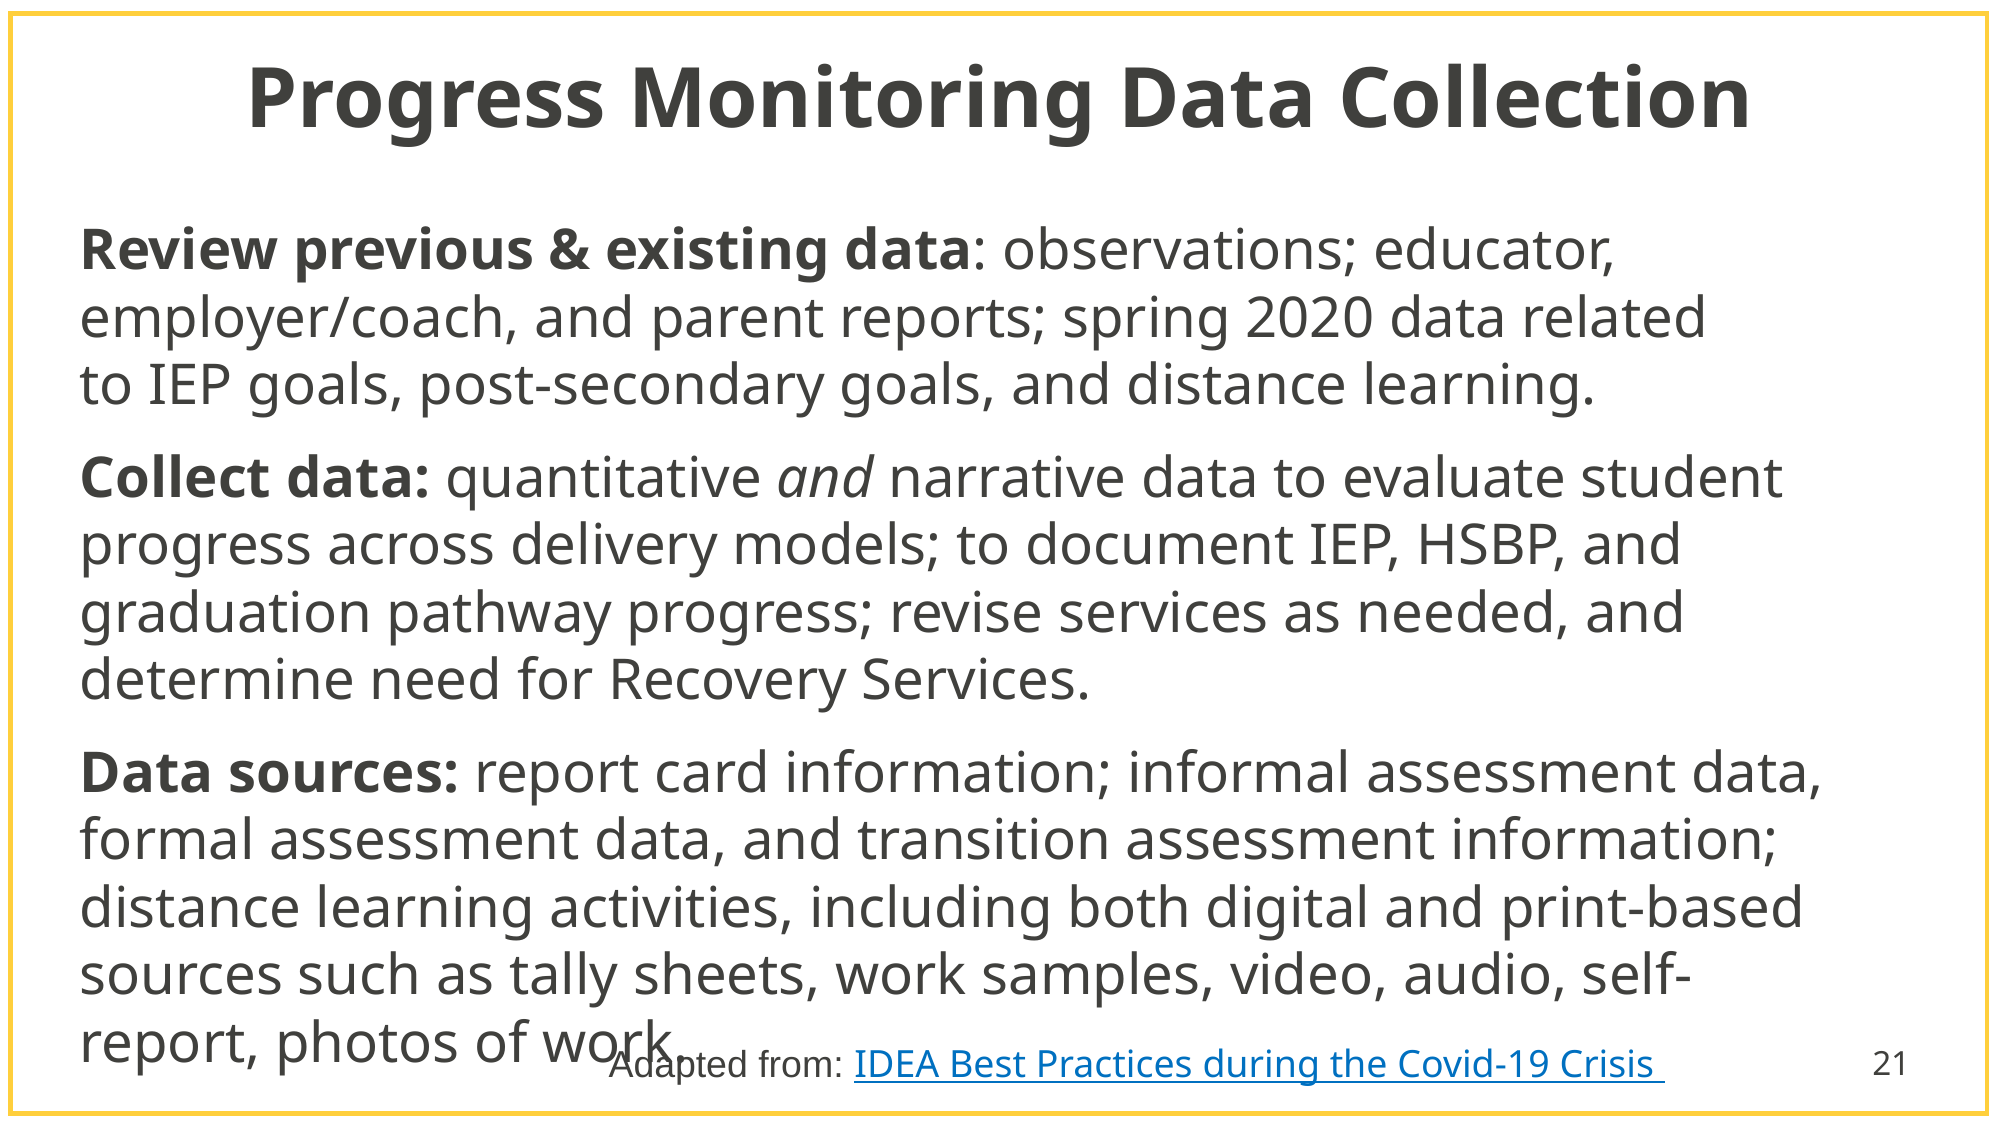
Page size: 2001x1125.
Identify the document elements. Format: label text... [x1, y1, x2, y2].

title Progress Monitoring Data Collection [137, 40, 1863, 161]
slide_number 21 [1857, 1034, 1963, 1095]
list Review previous & existing data: observations; educator, employer/coach, and parent reports; spring 2020 data related to IEP goals, post-secondary goals, and distance learning. Collect data: quantitative and narrative data to evaluate student progress across delivery models; to document IEP, HSBP, and graduation pathway progress; revise services as needed, and determine need for Recovery Services. Data sources: report card information; informal assessment data, formal assessment data, and transition assessment information; distance learning activities, including both digital and print-based sources such as tally sheets, work samples, video, audio, self-report, photos of work. [46, 205, 1954, 1033]
text_box Adapted from: IDEA Best Practices during the Covid-19 Crisis [537, 1032, 1680, 1094]
